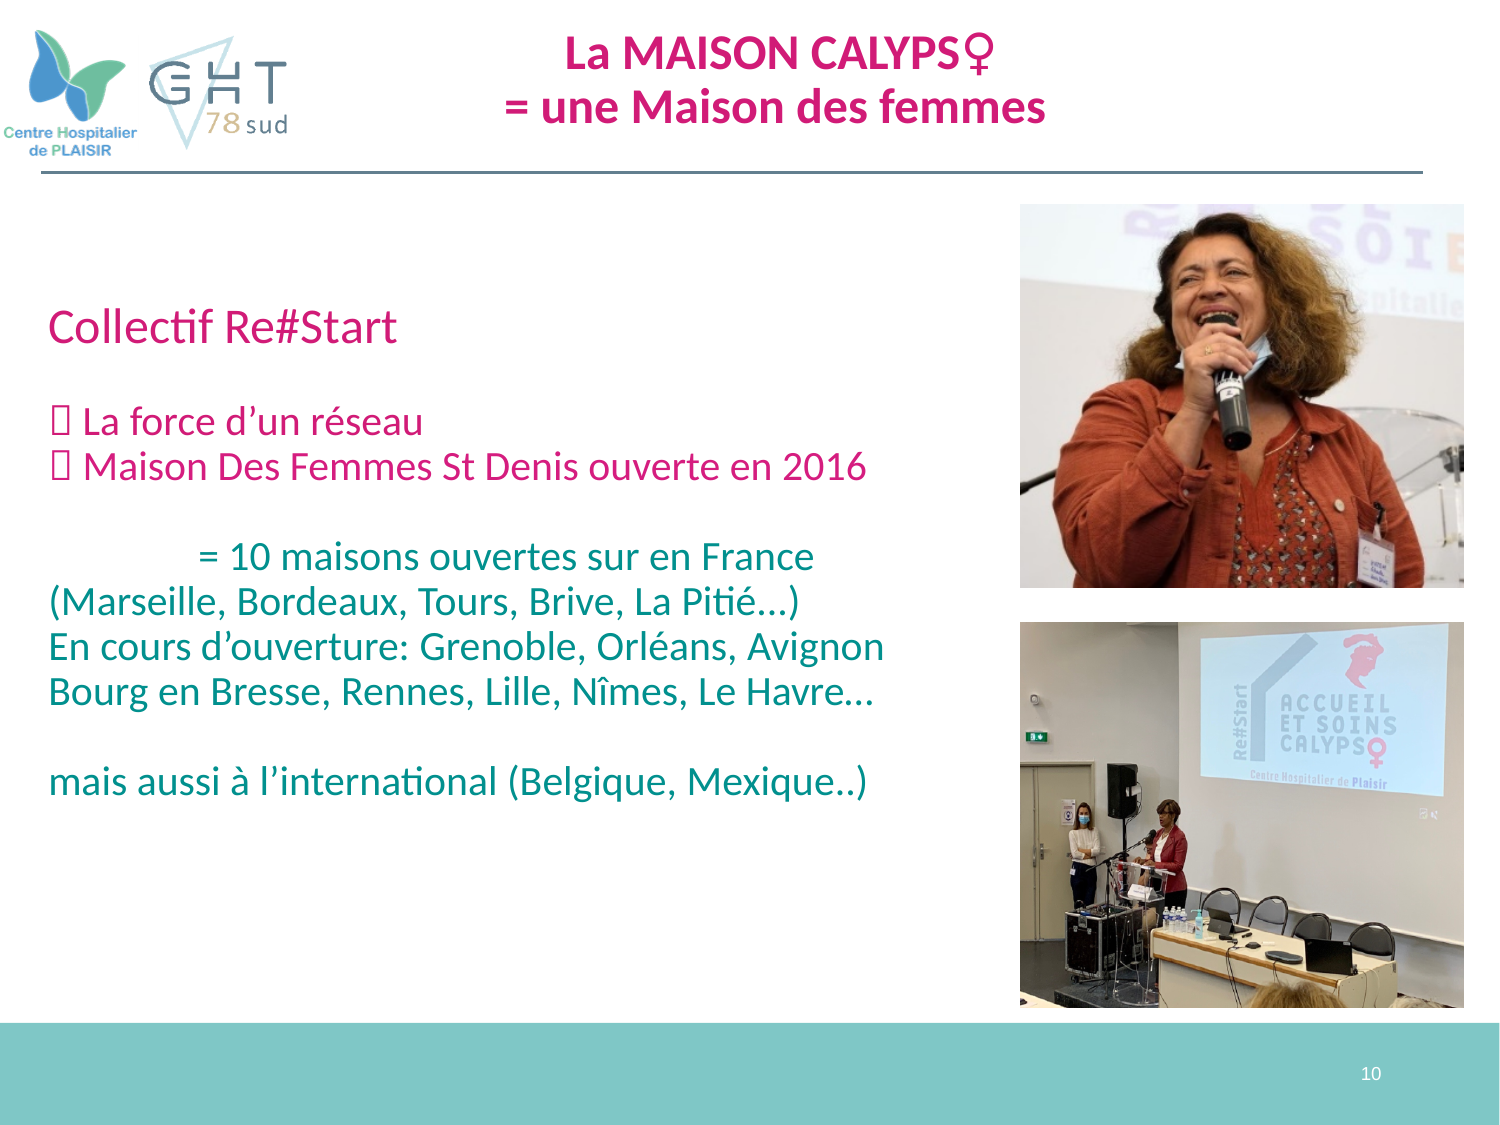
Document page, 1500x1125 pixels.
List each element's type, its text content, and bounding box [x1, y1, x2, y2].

list Collectif Re#Start  La force d’un réseau  Maison Des Femmes St Denis ouverte en 2016 = 10 maisons ouvertes sur en France (Marseille, Bordeaux, Tours, Brive, La Pitié...) En cours d’ouverture: Grenoble, Orléans, Avignon Bourg en Bresse, Rennes, Lille, Nîmes, Le Havre… mais aussi à l’international (Belgique, Mexique..) [33, 171, 940, 576]
slide_number 10 [1059, 1042, 1397, 1103]
title La MAISON CALYPS♀ = une Maison des femmes [56, 9, 1500, 153]
picture [1020, 204, 1464, 588]
picture [1020, 622, 1464, 1008]
picture [1, 24, 139, 161]
